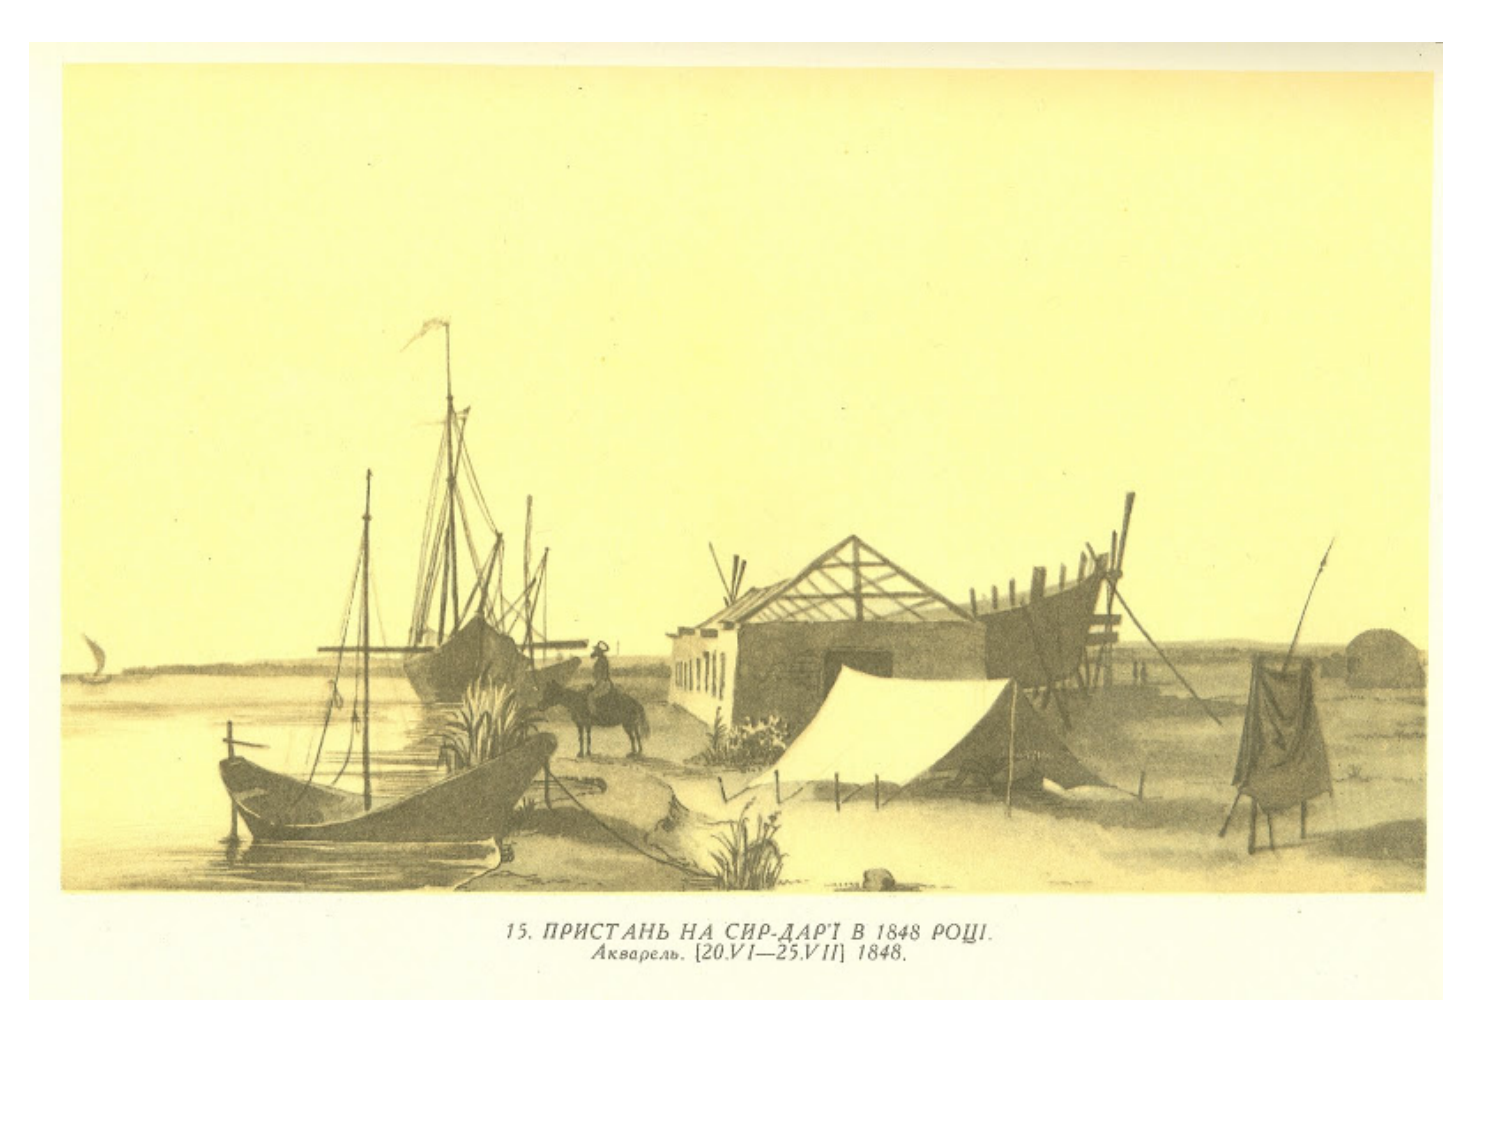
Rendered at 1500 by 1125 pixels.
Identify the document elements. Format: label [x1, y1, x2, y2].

picture [29, 42, 1443, 1000]
